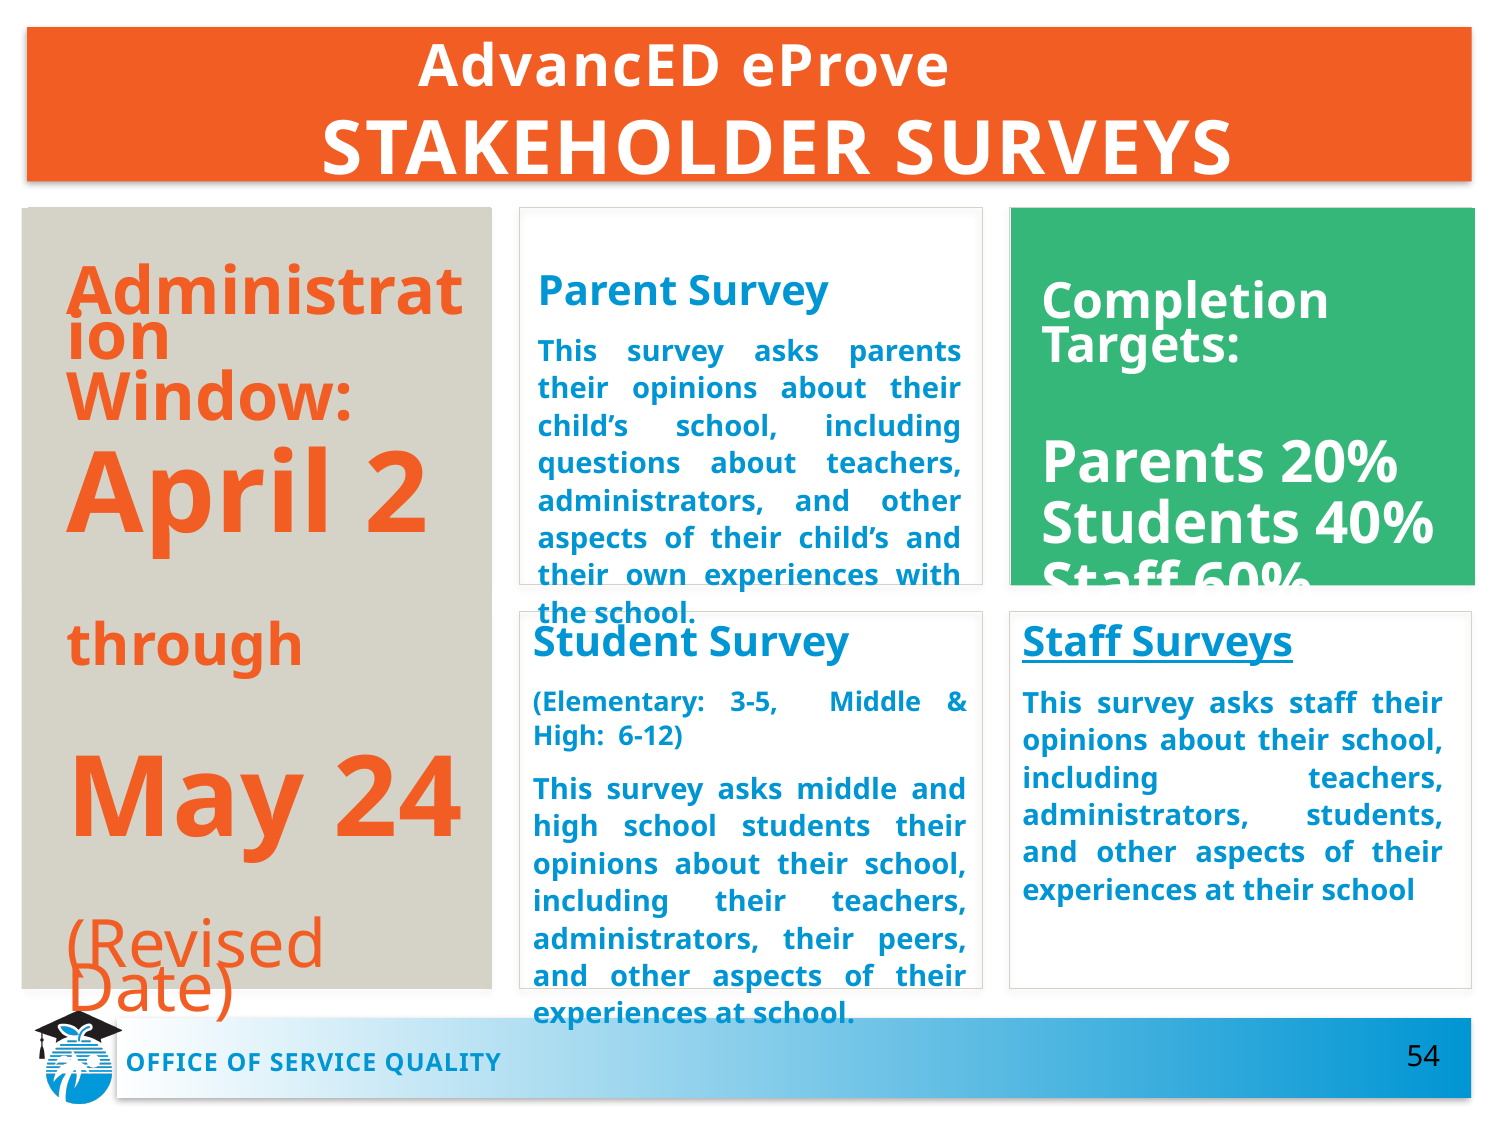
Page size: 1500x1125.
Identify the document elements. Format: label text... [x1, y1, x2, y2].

table_cell [868, 1037, 872, 1098]
list OFFICE OF SERVICE QUALITY [125, 1043, 794, 1115]
text_box Staff Surveys This survey asks staff their opinions about their school, including teachers, administrators, students, and other aspects of their experiences at their school [1007, 604, 1459, 914]
table_cell [947, 1037, 952, 1098]
text_box Student Survey (Elementary: 3-5, Middle & High: 6-12) This survey asks middle and high school students their opinions about their school, including their teachers, administrators, their peers, and other aspects of their experiences at school. [518, 604, 982, 1037]
list Administration Window: April 2 through May 24 (Revised Date) [21, 208, 492, 989]
slide_number 54 [1104, 1029, 1455, 1090]
text_box Parent Survey This survey asks parents their opinions about their child’s school, including questions about teachers, administrators, and other aspects of their child’s and their own experiences with the school. [522, 198, 977, 604]
list Completion Targets: Parents 20% Students 40% Staff 60% [1011, 208, 1475, 586]
title AdvancED eProve STAKEHOLDER SURVEYS [321, 136, 1500, 265]
